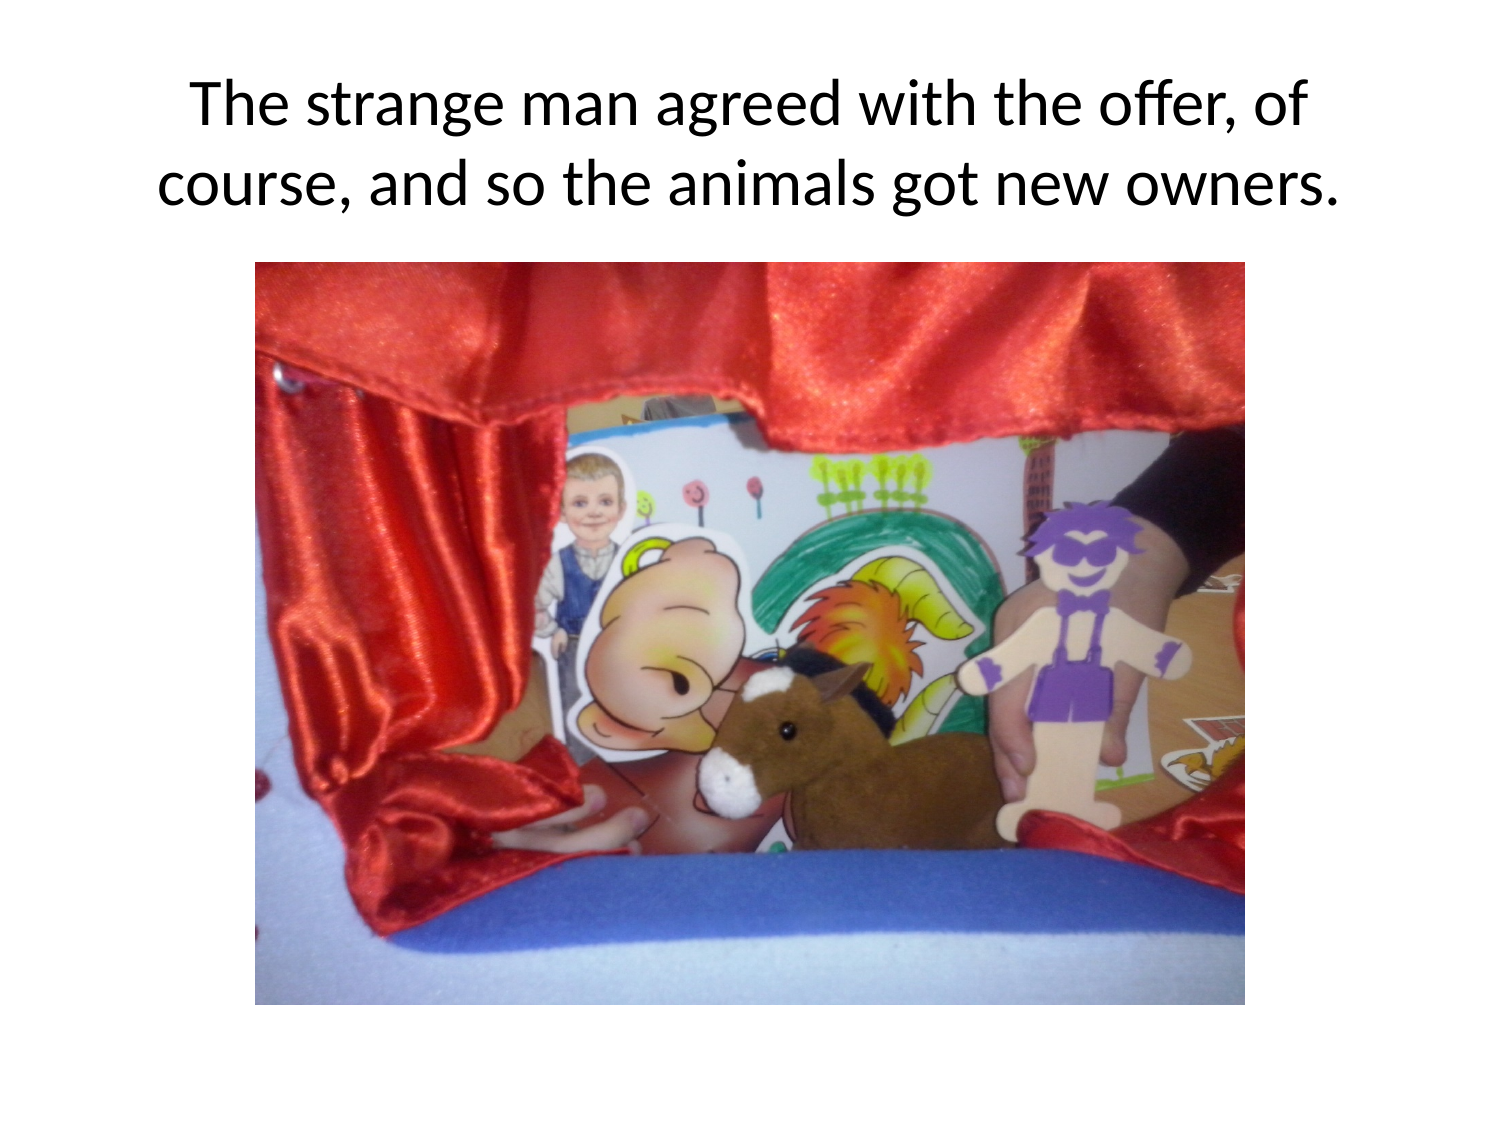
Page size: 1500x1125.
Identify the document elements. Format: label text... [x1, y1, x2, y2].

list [254, 262, 1246, 1006]
title The strange man agreed with the offer, of course, and so the animals got new owners. [75, 45, 1425, 233]
